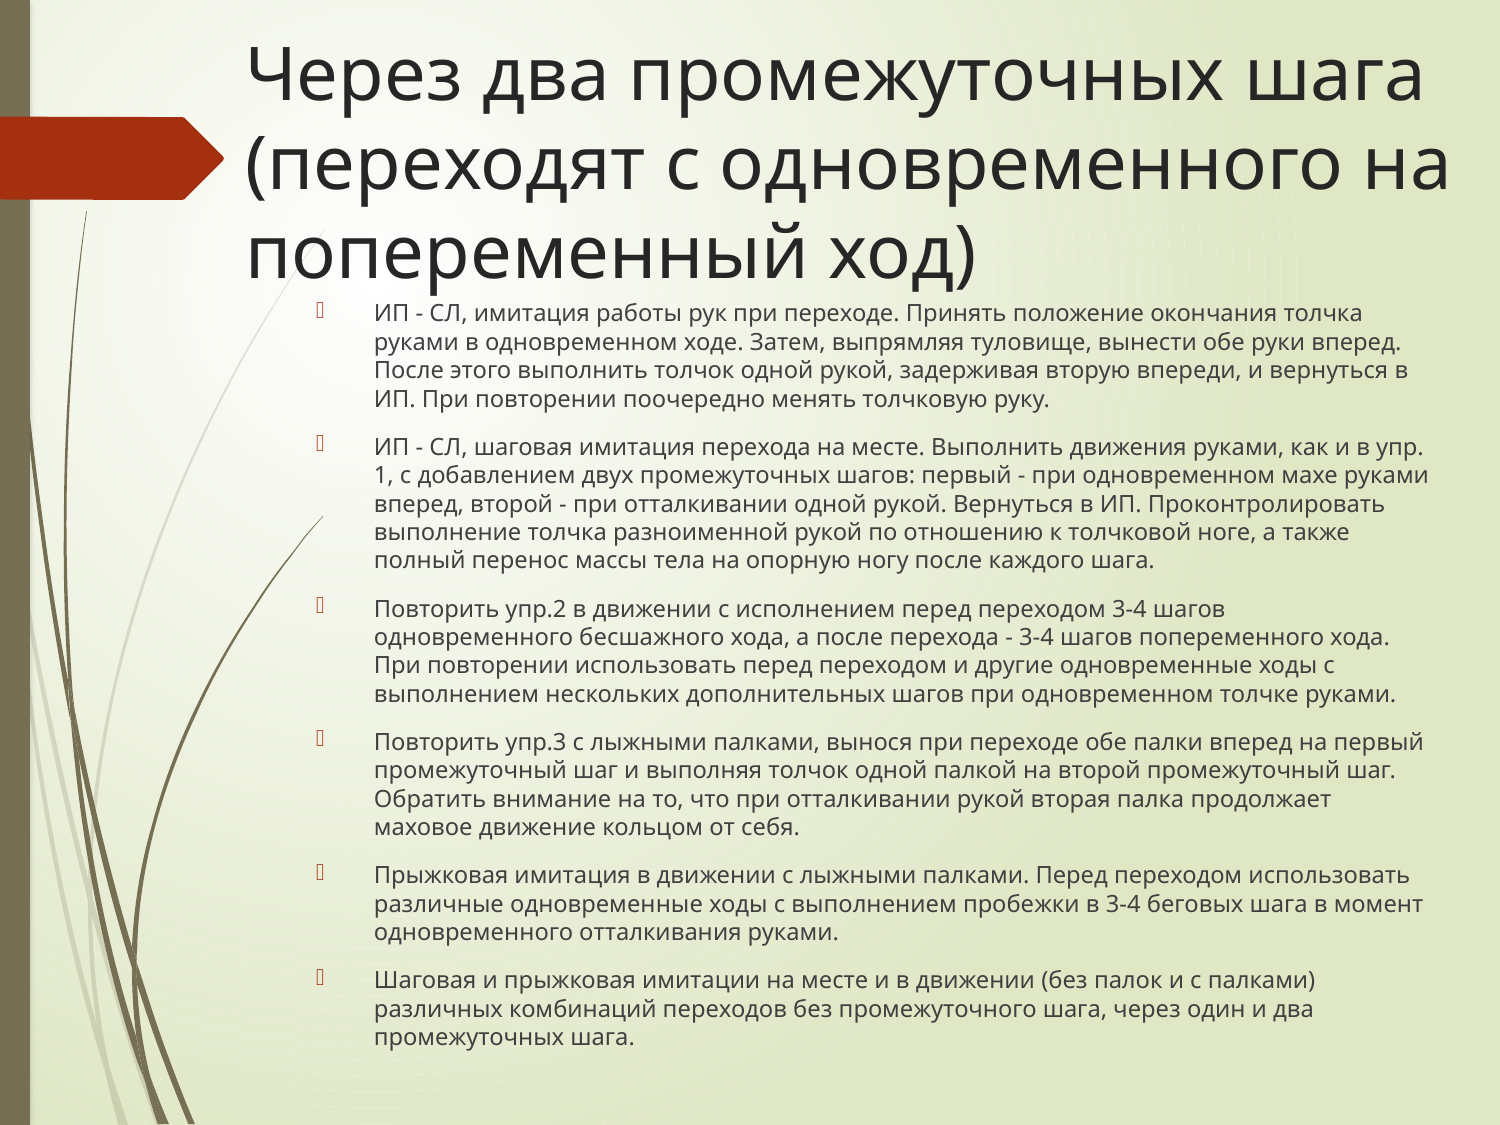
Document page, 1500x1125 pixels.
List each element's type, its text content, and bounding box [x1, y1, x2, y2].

list ИП - СЛ, имитация работы рук при переходе. Принять положение окончания толчка руками в одновременном ходе. Затем, выпрямляя туловище, вынести обе руки вперед. После этого выполнить толчок одной рукой, задерживая вторую впереди, и вернуться в ИП. При повторении поочередно менять толчковую руку. ИП - СЛ, шаговая имитация перехода на месте. Выполнить движения руками, как и в упр. 1, с добавлением двух промежуточных шагов: первый - при одновременном махе руками вперед, второй - при отталкивании одной рукой. Вернуться в ИП. Проконтролировать выполнение толчка разноименной рукой по отношению к толчковой ноге, а также полный перенос массы тела на опорную ногу после каждого шага. Повторить упр.2 в движении с исполнением перед переходом 3-4 шагов одновременного бесшажного хода, а после перехода - 3-4 шагов попеременного хода. При повторении использовать перед переходом и другие одновременные ходы с выполнением нескольких дополнительных шагов при одновременном толчке руками. Повторить упр.3 с лыжными палками, вынося при переходе обе палки вперед на первый промежуточный шаг и выполняя толчок одной палкой на второй промежуточный шаг. Обратить внимание на то, что при отталкивании рукой вторая палка продолжает маховое движение кольцом от себя. Прыжковая имитация в движении с лыжными палками. Перед переходом использовать различные одновременные ходы с выполнением пробежки в 3-4 беговых шага в момент одновременного отталкивания руками. Шаговая и прыжковая имитации на месте и в движении (без палок и с палками) различных комбинаций переходов без промежуточного шага, через один и два промежуточных шага. [301, 290, 1447, 1083]
title Через два промежуточных шага (переходят с одновременного на попеременный ход) [230, 19, 1483, 303]
